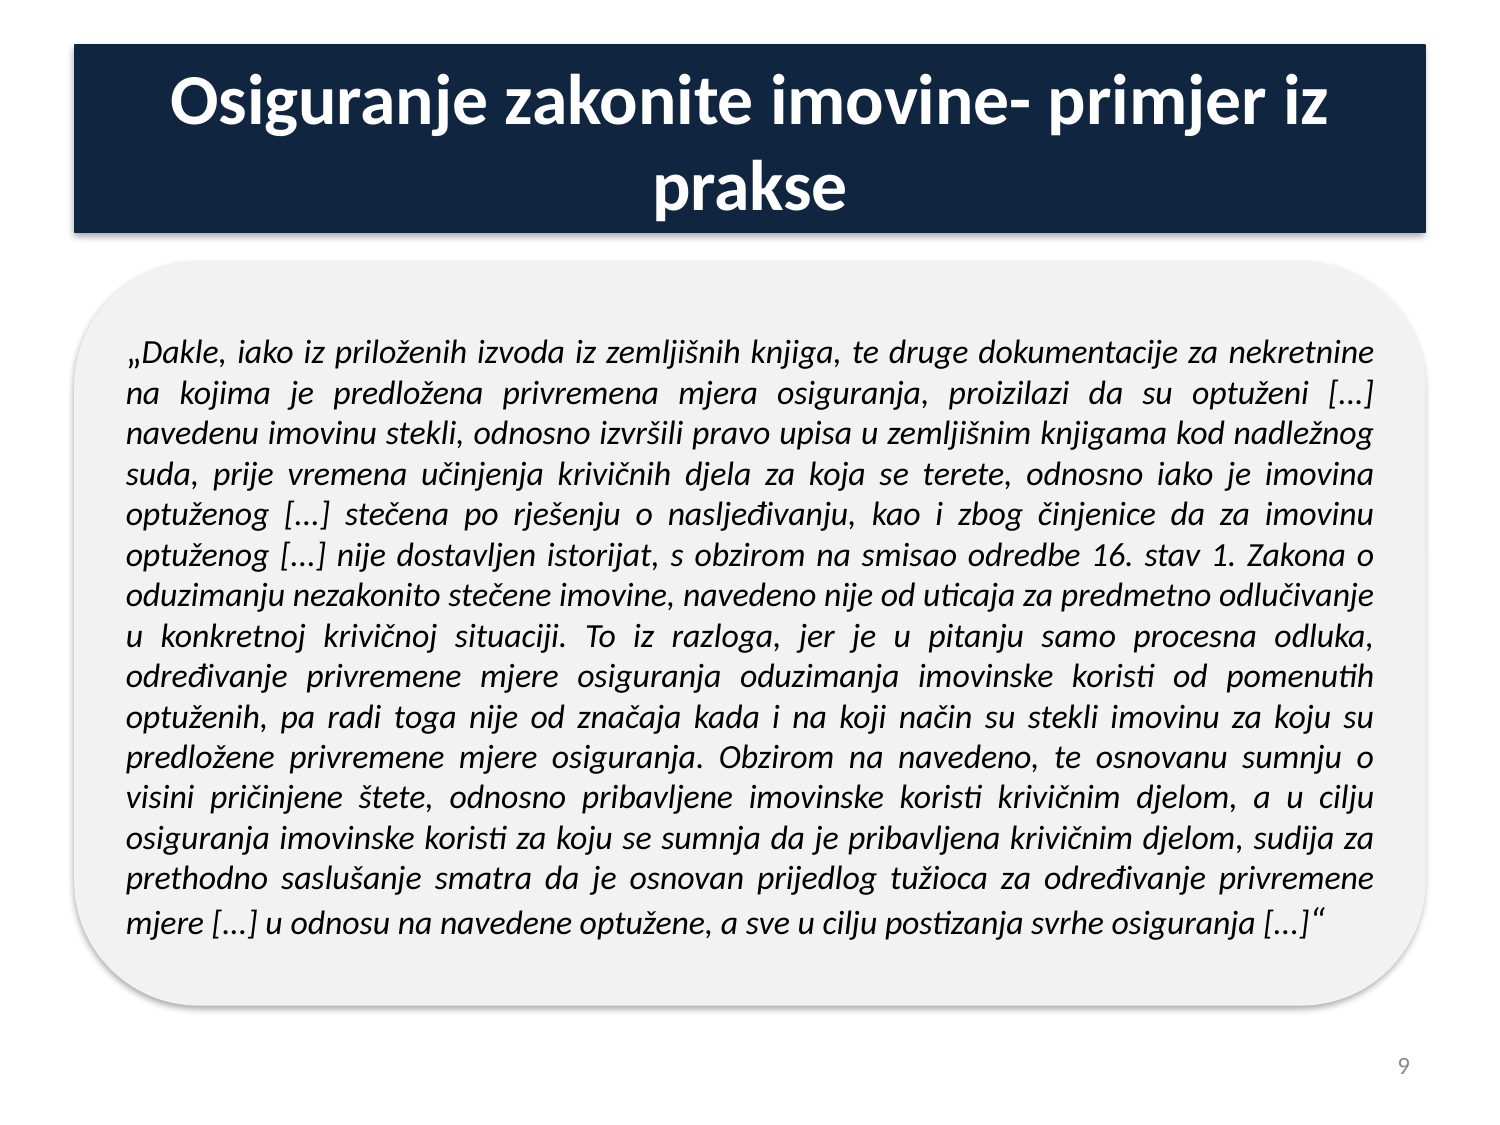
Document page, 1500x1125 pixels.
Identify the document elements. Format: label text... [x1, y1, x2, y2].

text_box „Dakle, iako iz priloženih izvoda iz zemljišnih knjiga, te druge dokumentacije za nekretnine na kojima je predložena privremena mjera osiguranja, proizilazi da su optuženi [...] navedenu imovinu stekli, odnosno izvršili pravo upisa u zemljišnim knjigama kod nadležnog suda, prije vremena učinjenja krivičnih djela za koja se terete, odnosno iako je imovina optuženog [...] stečena po rješenju o nasljeđivanju, kao i zbog činjenice da za imovinu optuženog [...] nije dostavljen istorijat, s obzirom na smisao odredbe 16. stav 1. Zakona o oduzimanju nezakonito stečene imovine, navedeno nije od uticaja za predmetno odlučivanje u konkretnoj krivičnoj situaciji. To iz razloga, jer je u pitanju samo procesna odluka, određivanje privremene mjere osiguranja oduzimanja imovinske koristi od pomenutih optuženih, pa radi toga nije od značaja kada i na koji način su stekli imovinu za koju su predložene privremene mjere osiguranja. Obzirom na navedeno, te osnovanu sumnju o visini pričinjene štete, odnosno pribavljene imovinske koristi krivičnim djelom, a u cilju osiguranja imovinske koristi za koju se sumnja da je pribavljena krivičnim djelom, sudija za prethodno saslušanje smatra da je osnovan prijedlog tužioca za određivanje privremene mjere [...] u odnosu na navedene optužene, a sve u cilju postizanja svrhe osiguranja [...]“ [74, 261, 1426, 1006]
title Osiguranje zakonite imovine- primjer iz prakse [74, 44, 1426, 233]
slide_number 9 [1074, 1034, 1425, 1095]
